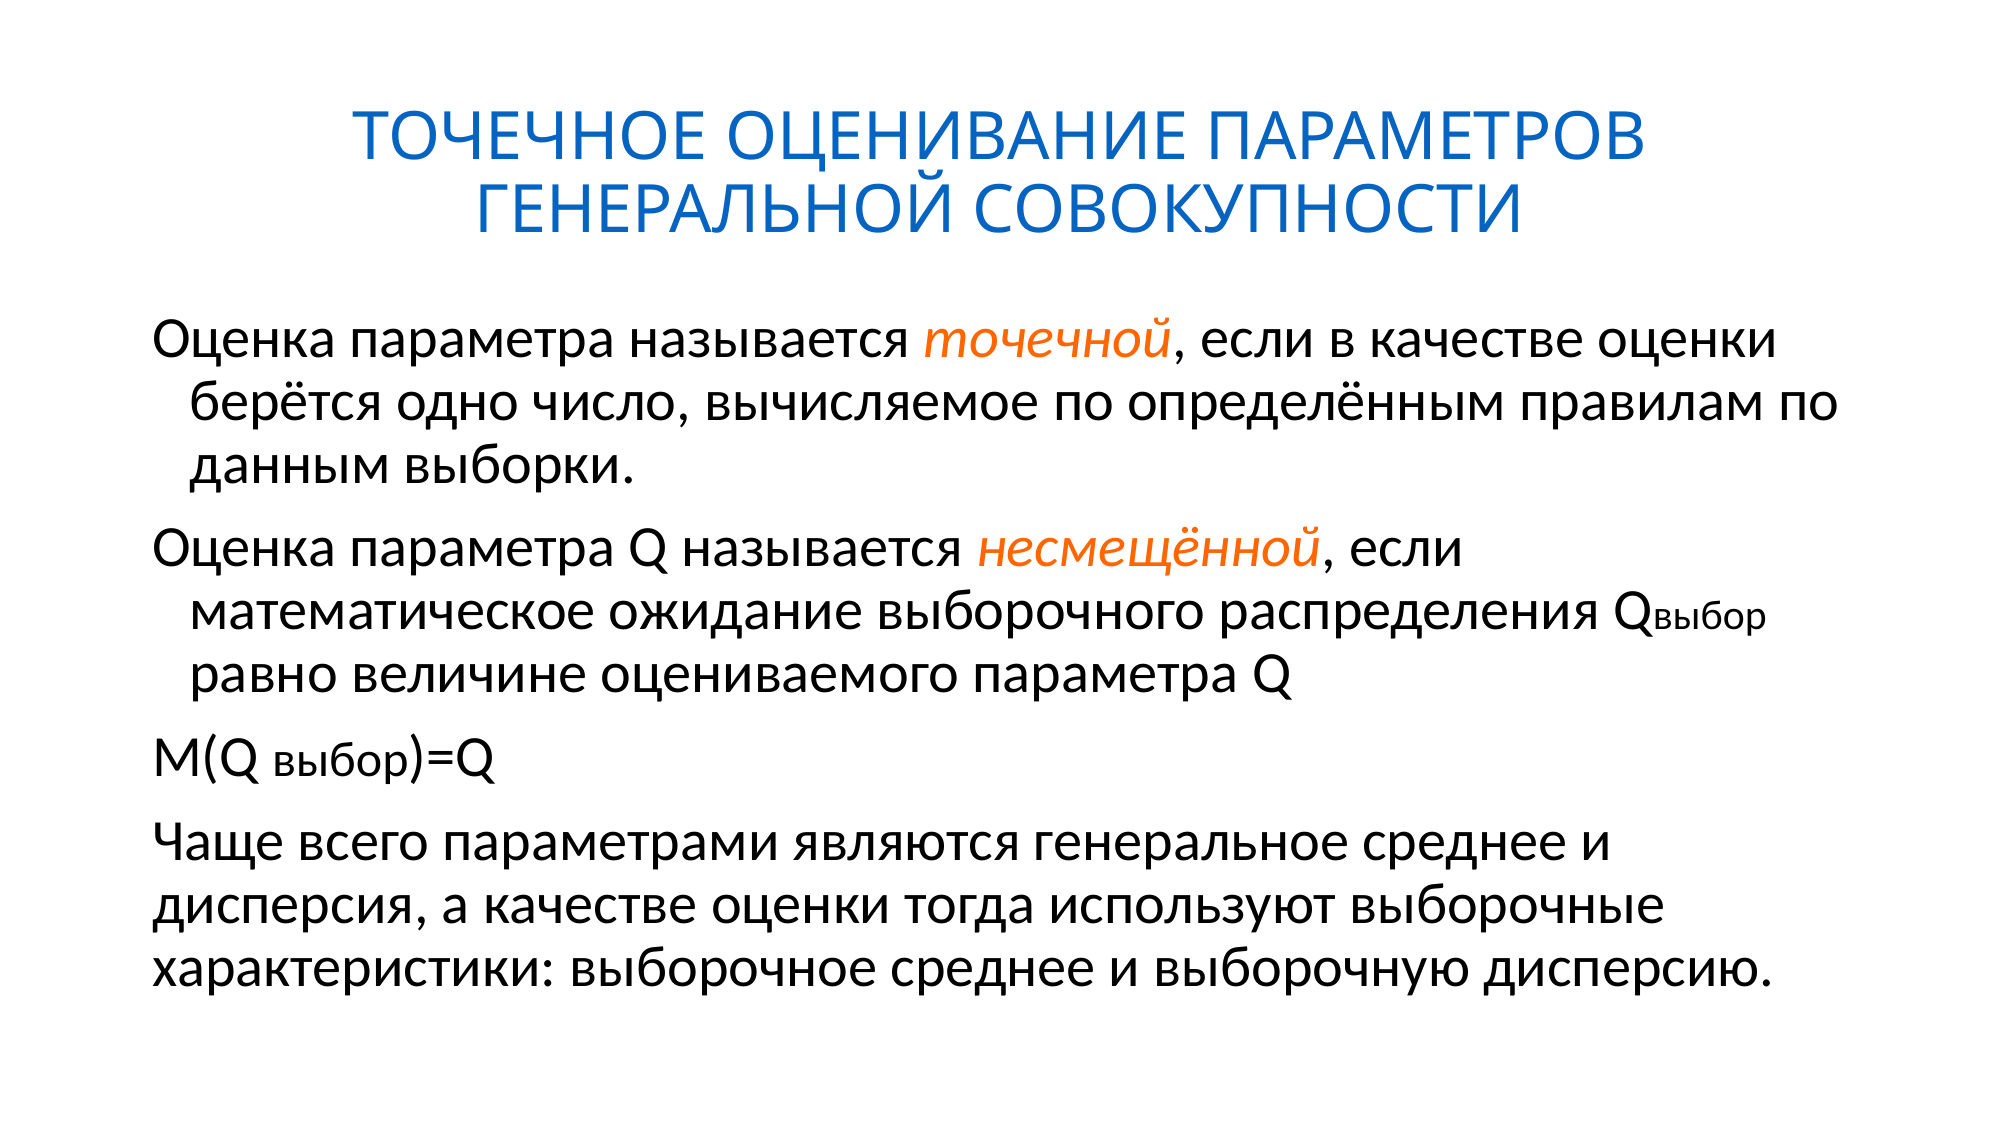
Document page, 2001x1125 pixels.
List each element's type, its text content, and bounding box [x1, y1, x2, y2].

text_box Оценка параметра называется точечной, если в качестве оценки берётся одно число, вычисляемое по определённым правилам по данным выборки. Оценка параметра Q называется несмещённой, если математическое ожидание выборочного распределения Qвыбор равно величине оцениваемого параметра Q M(Q выбор)=Q Чаще всего параметрами являются генеральное среднее и дисперсия, а качестве оценки тогда используют выборочные характеристики: выборочное среднее и выборочную дисперсию. [137, 299, 1863, 1014]
text_box ТОЧЕЧНОЕ ОЦЕНИВАНИЕ ПАРАМЕТРОВ ГЕНЕРАЛЬНОЙ СОВОКУПНОСТИ [325, 95, 1676, 263]
